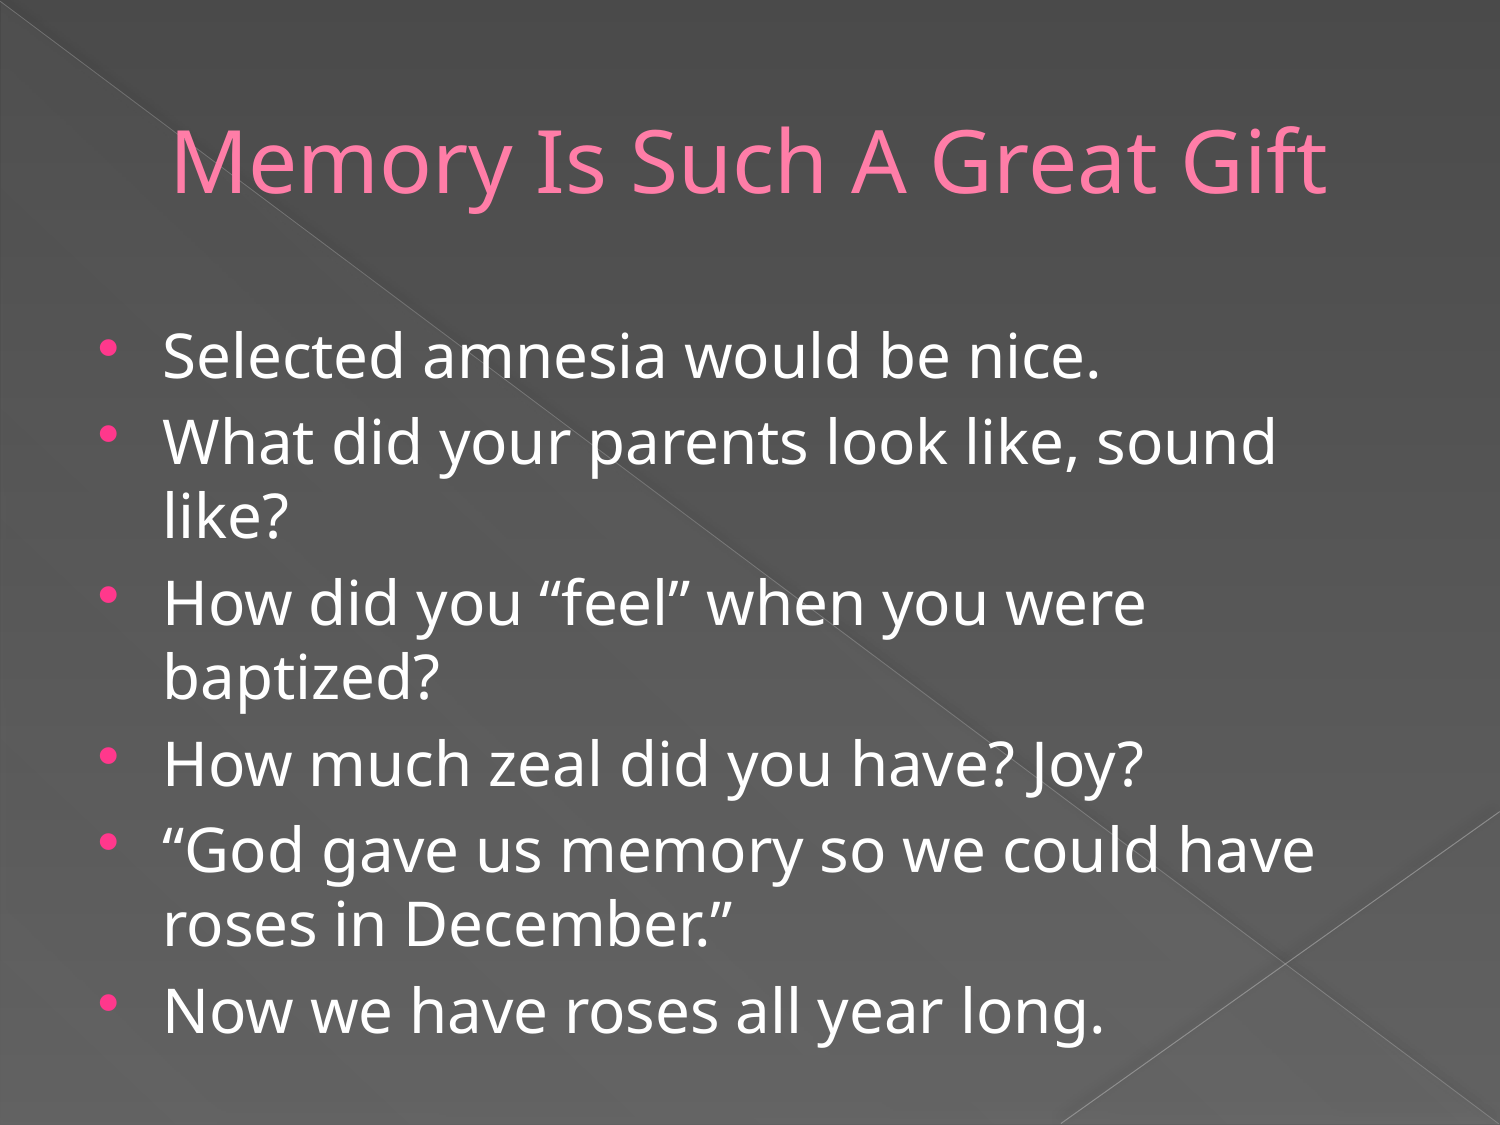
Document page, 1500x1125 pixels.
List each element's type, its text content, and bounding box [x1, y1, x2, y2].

list Selected amnesia would be nice. What did your parents look like, sound like? How did you “feel” when you were baptized? How much zeal did you have? Joy? “God gave us memory so we could have roses in December.” Now we have roses all year long. [75, 308, 1425, 1059]
title Memory Is Such A Great Gift [75, 43, 1425, 274]
